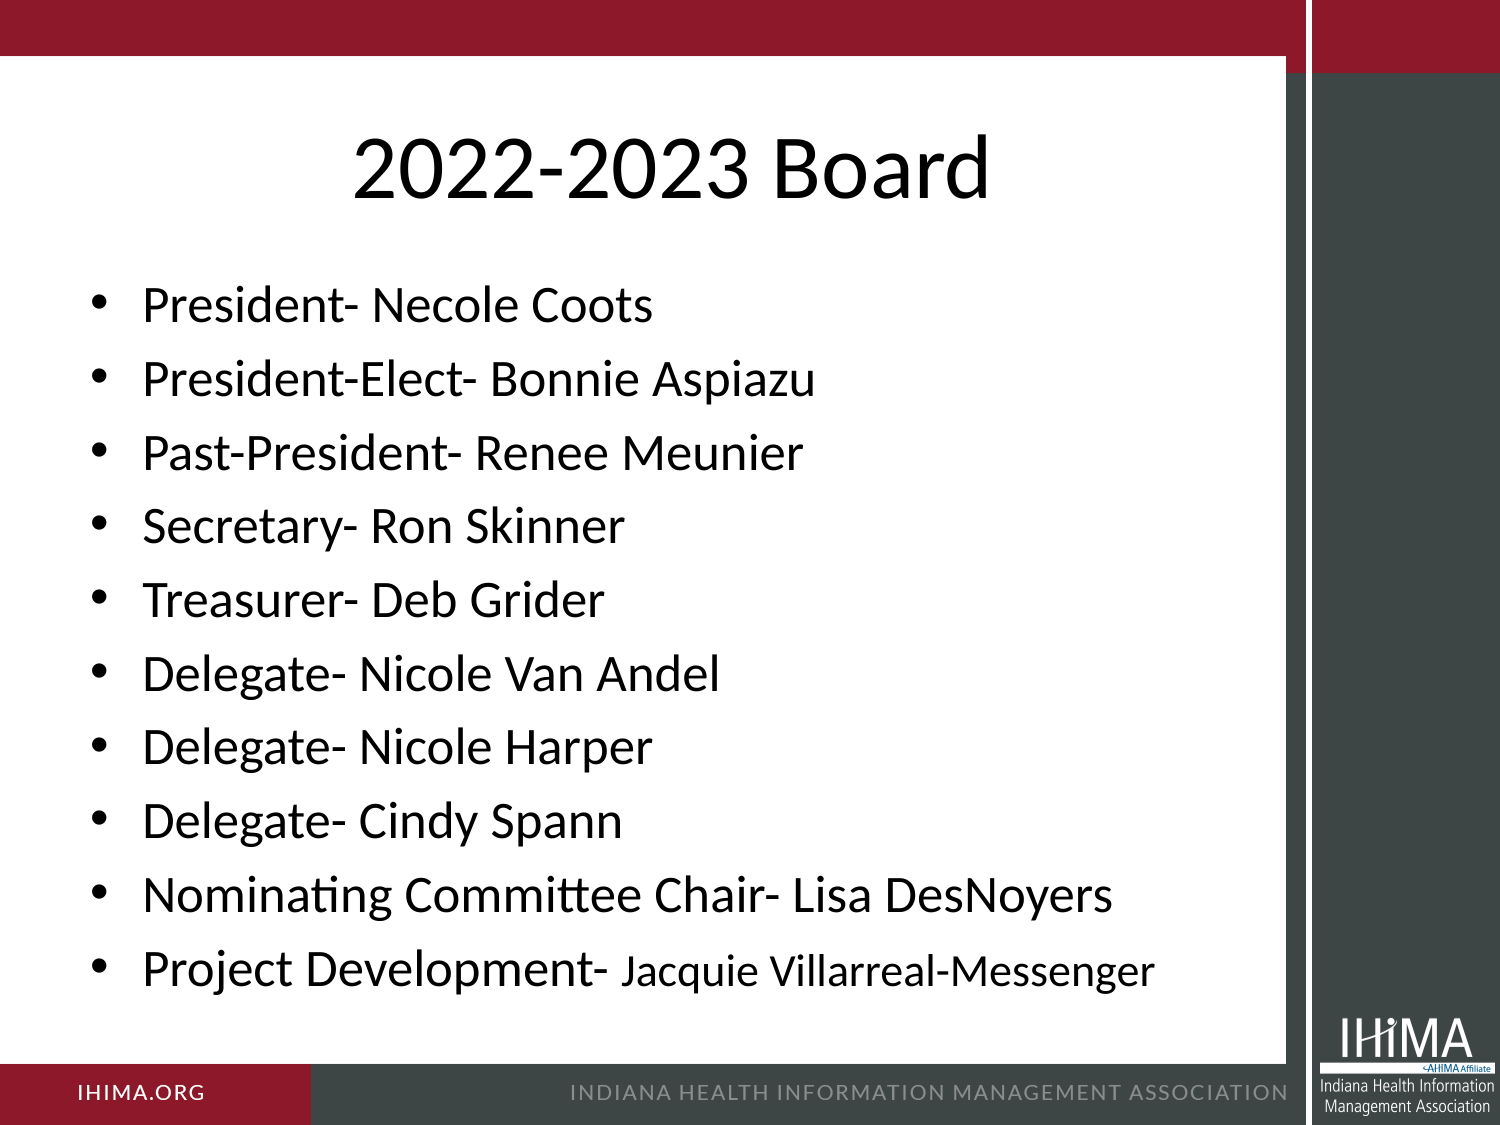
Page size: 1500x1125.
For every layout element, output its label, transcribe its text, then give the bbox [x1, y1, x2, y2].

list President- Necole Coots President-Elect- Bonnie Aspiazu Past-President- Renee Meunier Secretary- Ron Skinner Treasurer- Deb Grider Delegate- Nicole Van Andel Delegate- Nicole Harper Delegate- Cindy Spann Nominating Committee Chair- Lisa DesNoyers Project Development- Jacquie Villarreal-Messenger [75, 262, 1271, 1005]
title 2022-2023 Board [75, 67, 1271, 256]
picture [0, 0, 1500, 1125]
